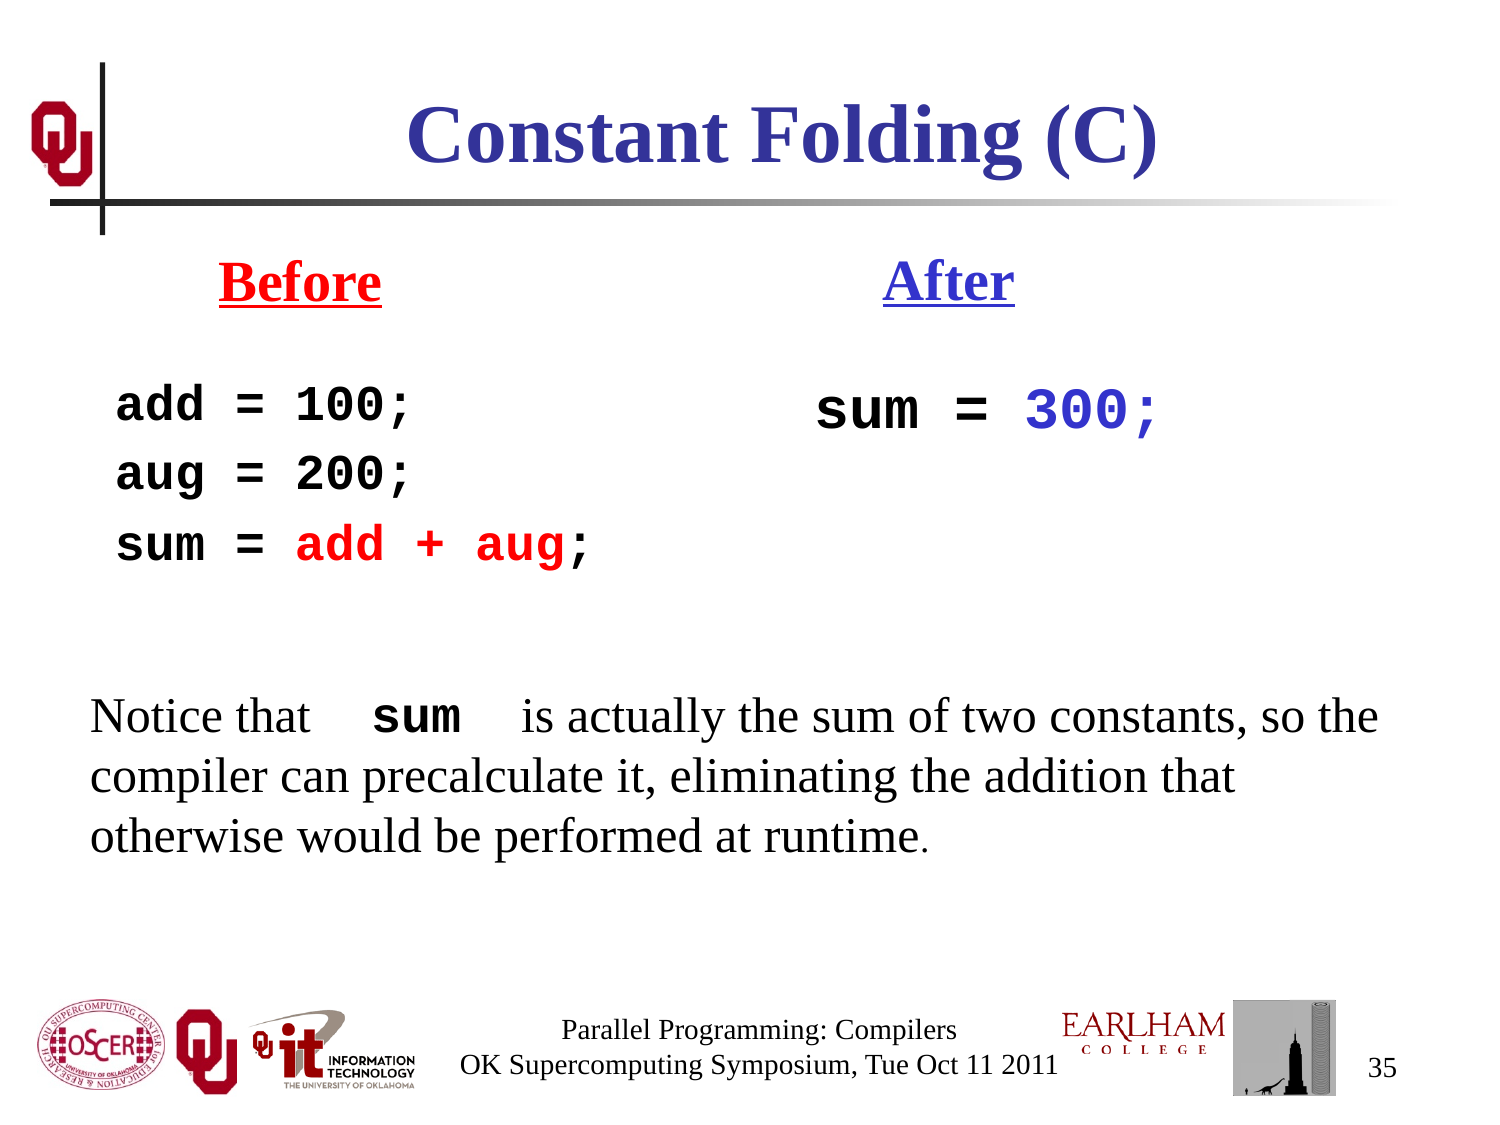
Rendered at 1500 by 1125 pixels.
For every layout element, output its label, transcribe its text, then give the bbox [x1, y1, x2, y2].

picture [1088, 1012, 1225, 1054]
text_box Before [203, 235, 398, 321]
text_box After [867, 234, 1031, 320]
picture [37, 999, 165, 1090]
picture [29, 99, 94, 189]
slide_number 35 [1199, 1015, 1413, 1091]
title Constant Folding (C) [124, 74, 1442, 187]
picture [1293, 1000, 1336, 1015]
picture [1241, 1091, 1336, 1096]
footer Parallel Programming: Compilers OK Supercomputing Symposium, Tue Oct 11 2011 [431, 1012, 1088, 1088]
text_box Notice that sum is actually the sum of two constants, so the compiler can precalculate it, eliminating the addition that otherwise would be performed at runtime. [74, 674, 1425, 870]
list add = 100; aug = 200; sum = add + aug; [99, 362, 701, 638]
picture [174, 999, 425, 1099]
text_box sum = 300; [799, 362, 1400, 638]
